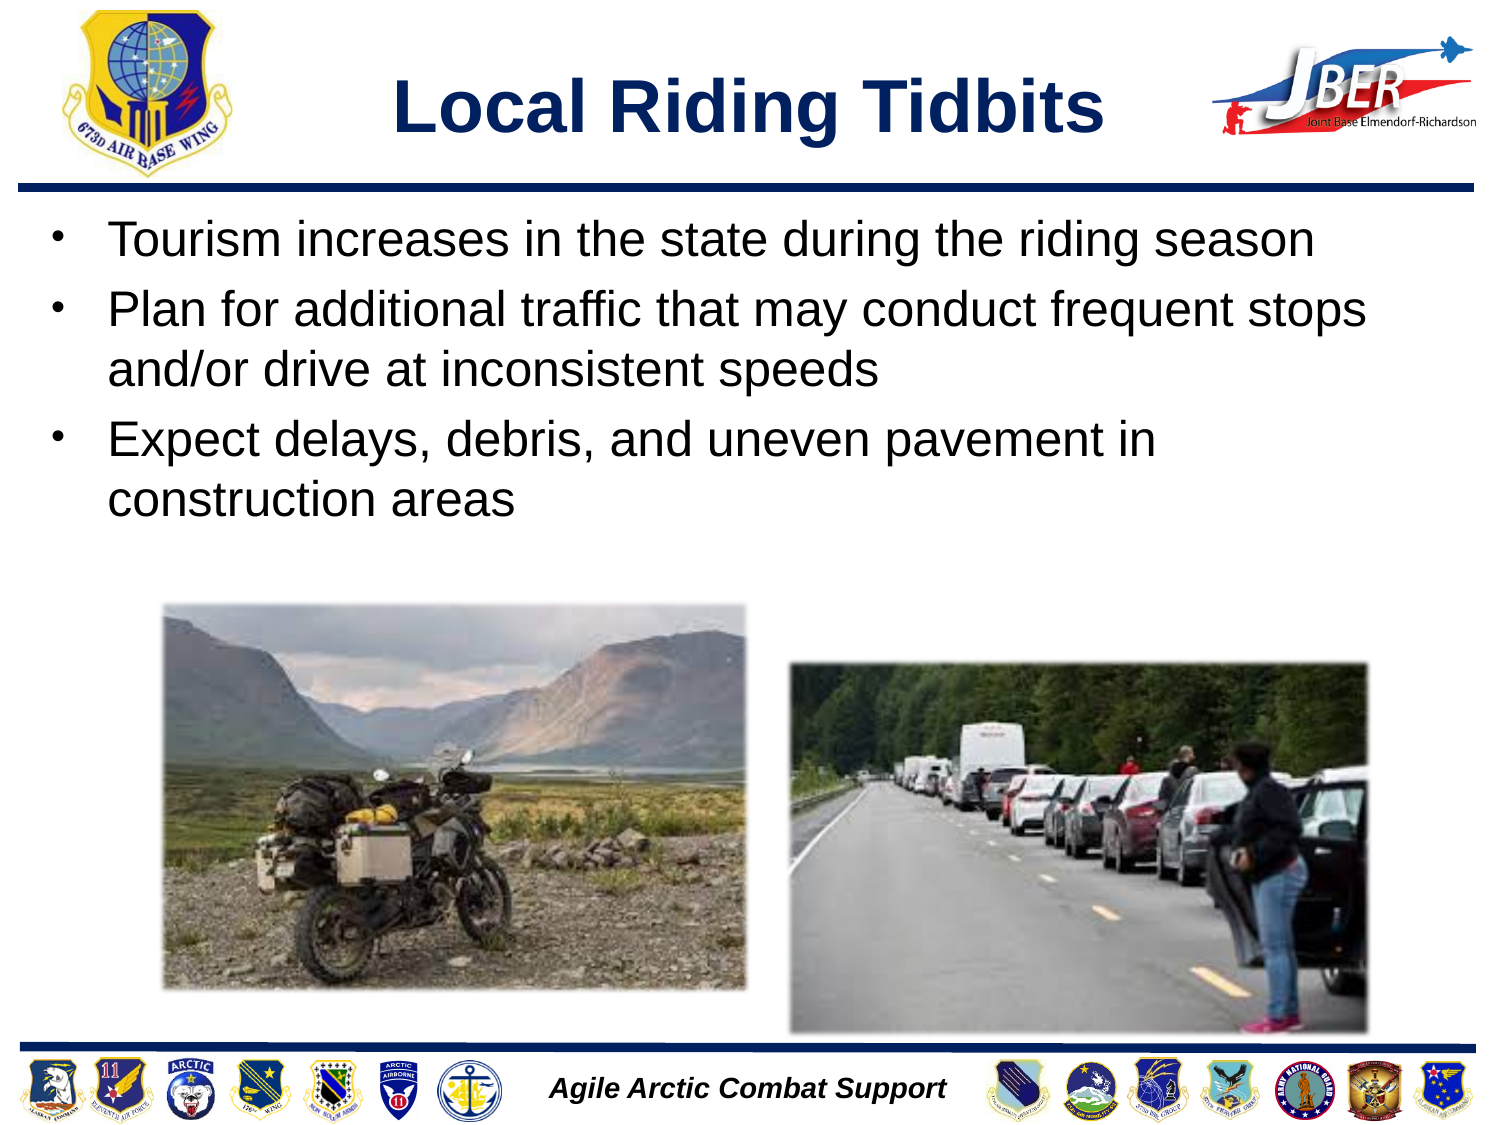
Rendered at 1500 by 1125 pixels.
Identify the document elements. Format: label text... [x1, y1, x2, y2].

picture [228, 1058, 292, 1121]
picture [62, 10, 233, 178]
picture [1275, 1061, 1335, 1120]
picture [376, 1060, 420, 1121]
picture [985, 1059, 1051, 1122]
picture [1127, 1057, 1189, 1123]
picture [166, 1055, 215, 1120]
picture [303, 1060, 363, 1124]
text_box Local Riding Tidbits [269, 50, 1231, 182]
picture [1210, 23, 1476, 161]
picture [785, 658, 1372, 1038]
picture [1200, 1060, 1260, 1120]
picture [157, 599, 750, 994]
text_box Tourism increases in the state during the riding season Plan for additional traffic that may conduct frequent stops and/or drive at inconsistent speeds Expect delays, debris, and uneven pavement in construction areas [36, 198, 1387, 674]
picture [1062, 1058, 1119, 1122]
picture [17, 1057, 154, 1124]
picture [437, 1060, 502, 1122]
picture [1336, 1059, 1473, 1122]
